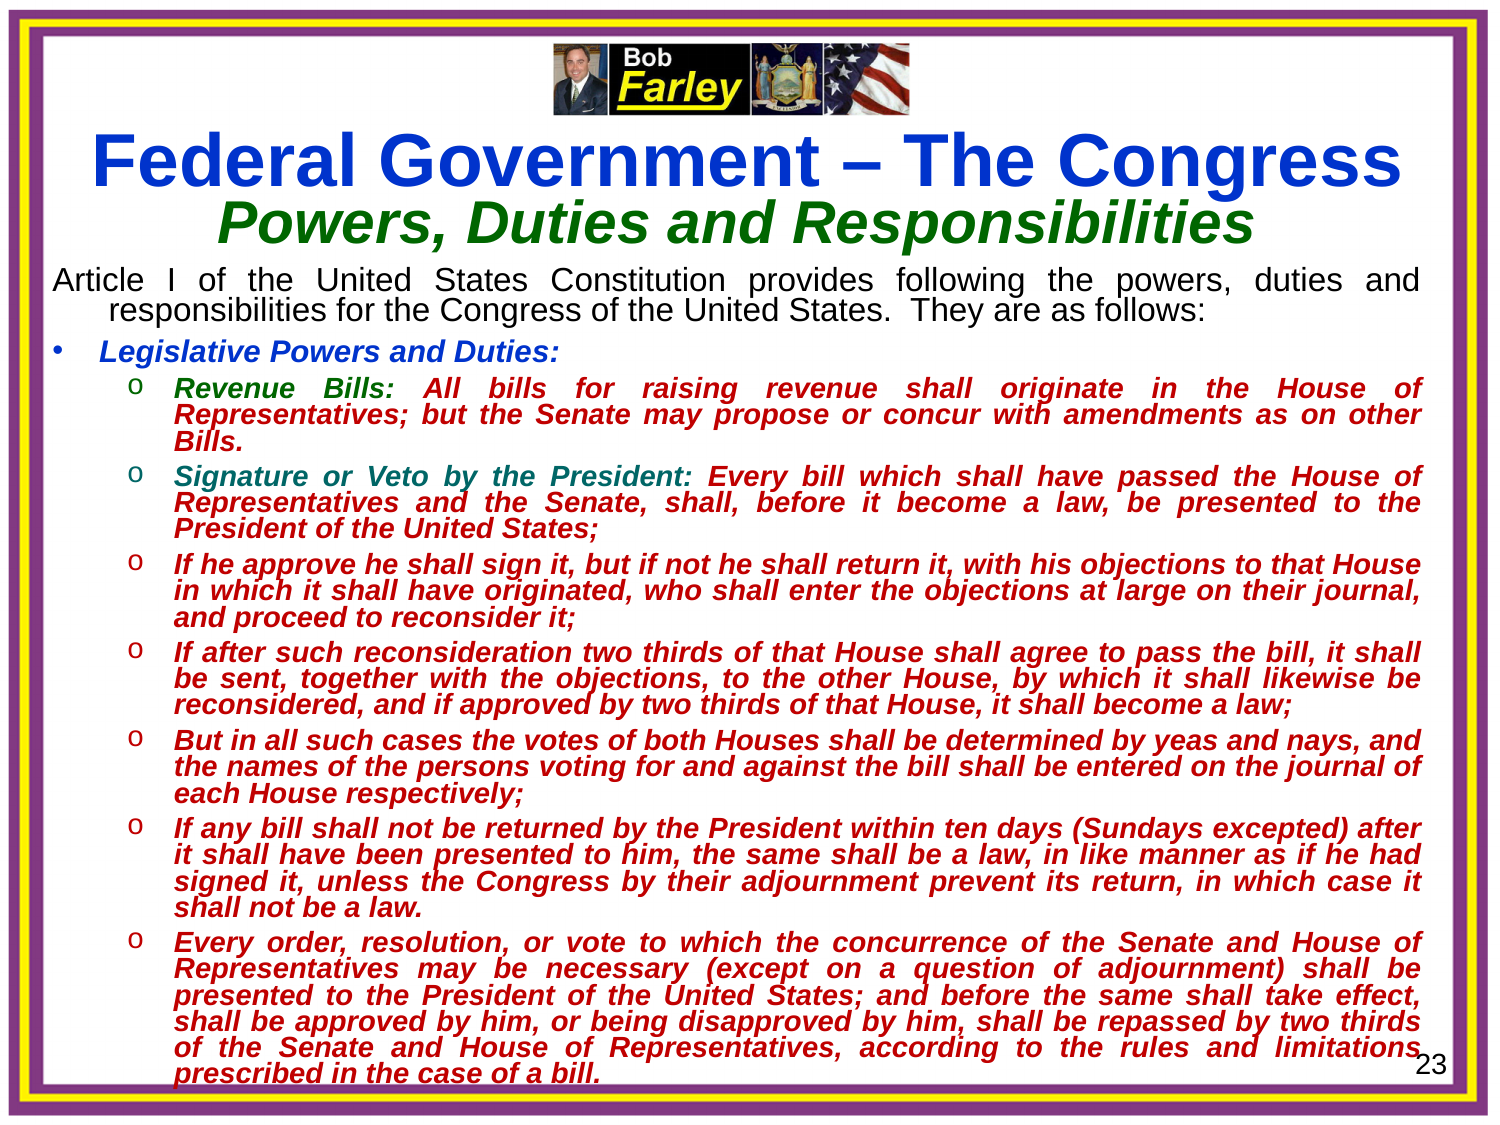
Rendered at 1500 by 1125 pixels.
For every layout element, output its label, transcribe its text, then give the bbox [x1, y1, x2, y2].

picture [0, 0, 1500, 1125]
text_box Federal Government – The Congress Powers, Duties and Responsibilities Article I of the United States Constitution provides following the powers, duties and responsibilities for the Congress of the United States. They are as follows: Legislative Powers and Duties: Revenue Bills: All bills for raising revenue shall originate in the House of Representatives; but the Senate may propose or concur with amendments as on other Bills. Signature or Veto by the President: Every bill which shall have passed the House of Representatives and the Senate, shall, before it become a law, be presented to the President of the United States; If he approve he shall sign it, but if not he shall return it, with his objections to that House in which it shall have originated, who shall enter the objections at large on their journal, and proceed to reconsider it; If after such reconsideration two thirds of that House shall agree to pass the bill, it shall be sent, together with the objections, to the other House, by which it shall likewise be reconsidered, and if approved by two thirds of that House, it shall become a law; But in all such cases the votes of both Houses shall be determined by yeas and nays, and the names of the persons voting for and against the bill shall be entered on the journal of each House respectively; If any bill shall not be returned by the President within ten days (Sundays excepted) after it shall have been presented to him, the same shall be a law, in like manner as if he had signed it, unless the Congress by their adjournment prevent its return, in which case it shall not be a law. Every order, resolution, or vote to which the concurrence of the Senate and House of Representatives may be necessary (except on a question of adjournment) shall be presented to the President of the United States; and before the same shall take effect, shall be approved by him, or being disapproved by him, shall be repassed by two thirds of the Senate and House of Representatives, according to the rules and limitations prescribed in the case of a bill. [37, 124, 1438, 1100]
slide_number 23 [1112, 1037, 1463, 1116]
